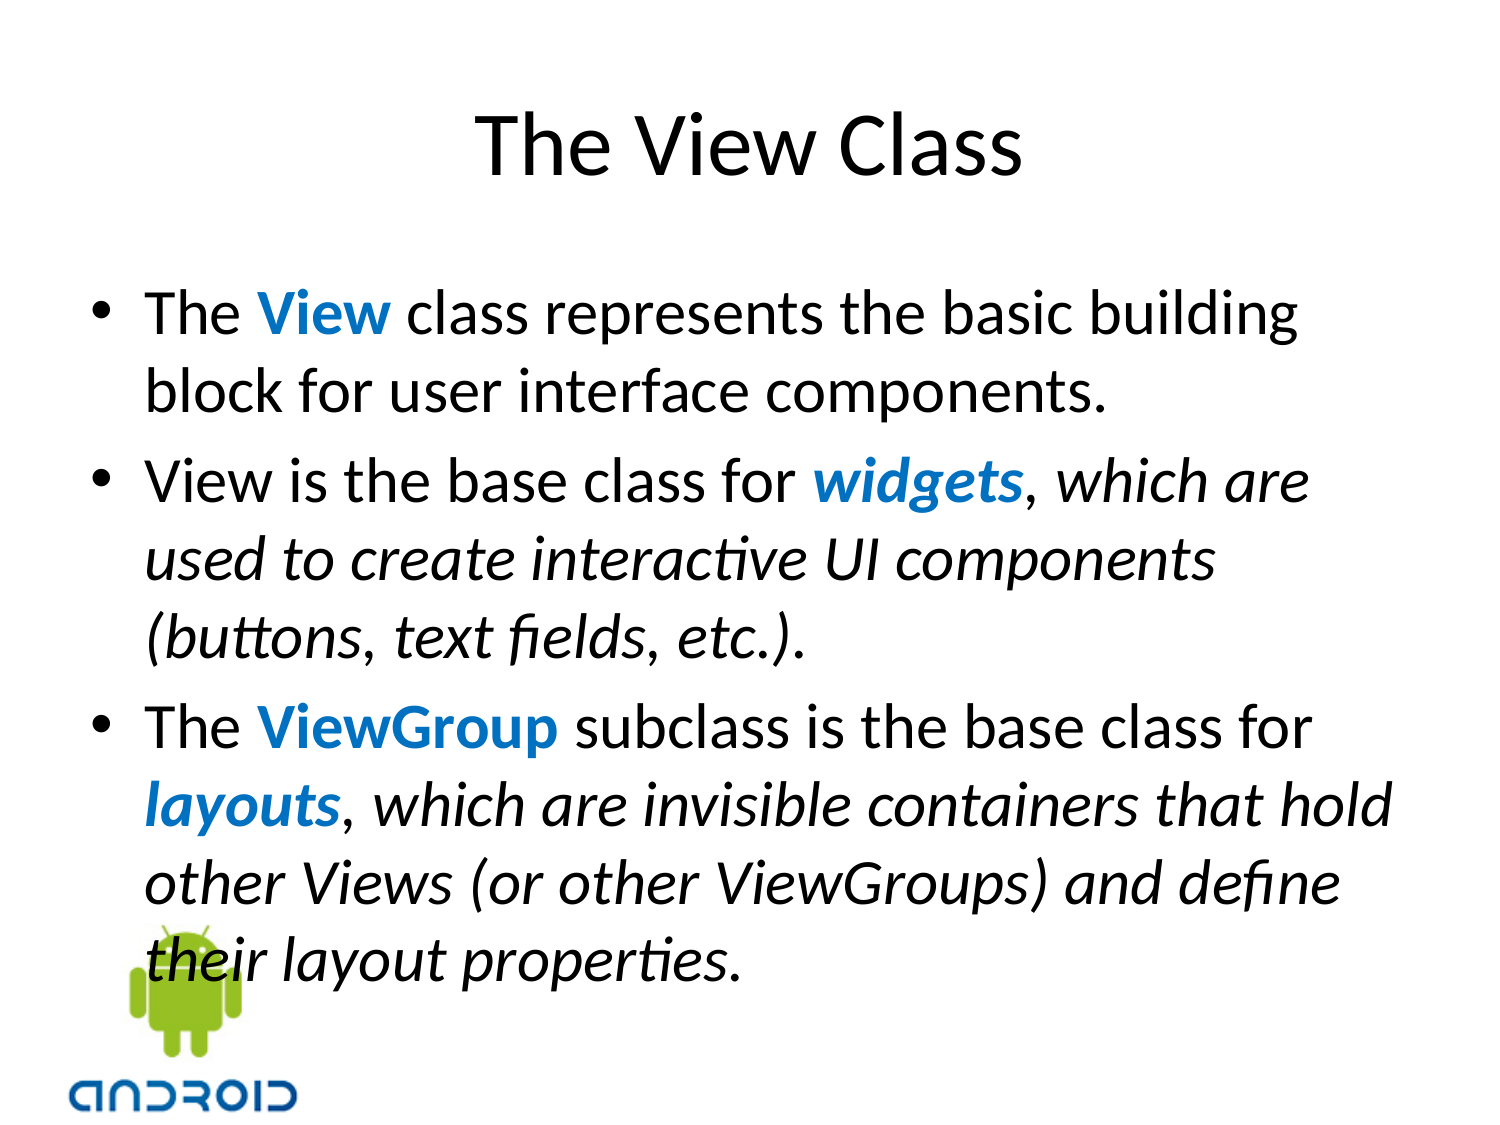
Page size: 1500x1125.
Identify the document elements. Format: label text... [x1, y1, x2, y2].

title The View Class [75, 45, 1425, 233]
picture [62, 913, 314, 1125]
list The View class represents the basic building block for user interface components. View is the base class for widgets, which are used to create interactive UI components (buttons, text fields, etc.). The ViewGroup subclass is the base class for layouts, which are invisible containers that hold other Views (or other ViewGroups) and define their layout properties. [75, 262, 1425, 1005]
